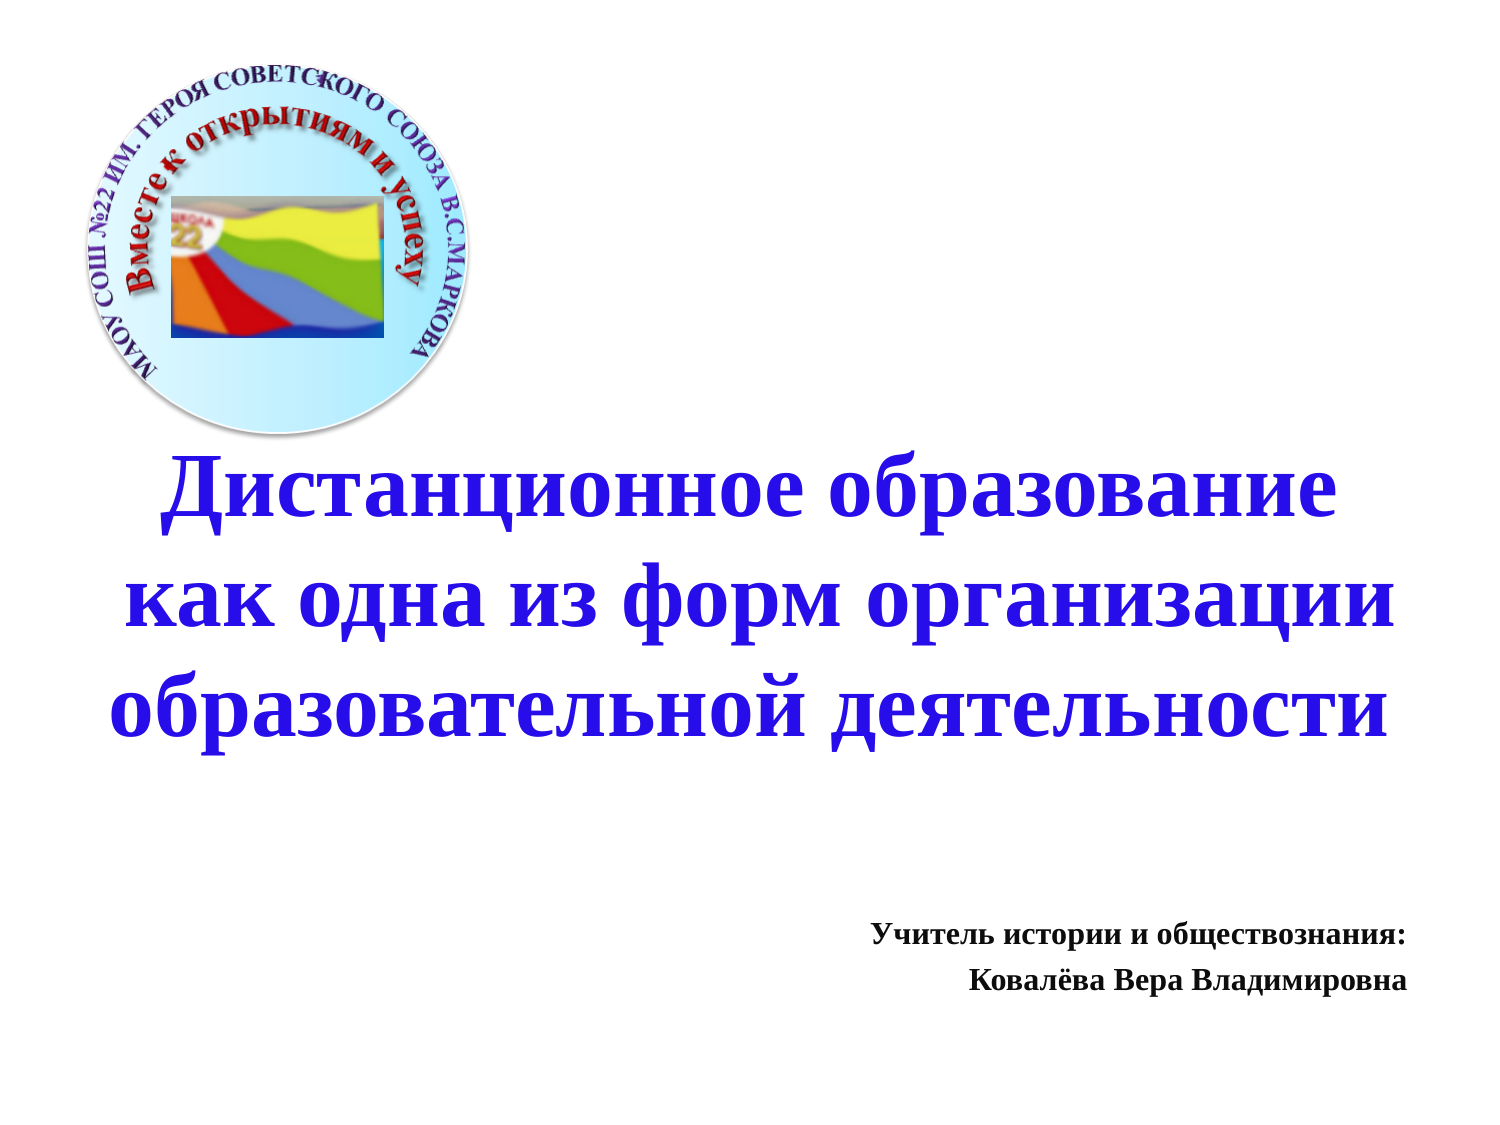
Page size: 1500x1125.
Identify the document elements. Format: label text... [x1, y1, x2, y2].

text_box Учитель истории и обществознания: Ковалёва Вера Владимировна [74, 904, 1424, 1005]
picture [79, 59, 477, 446]
title Дистанционное образование как одна из форм организации образовательной деятельности [75, 515, 1425, 775]
